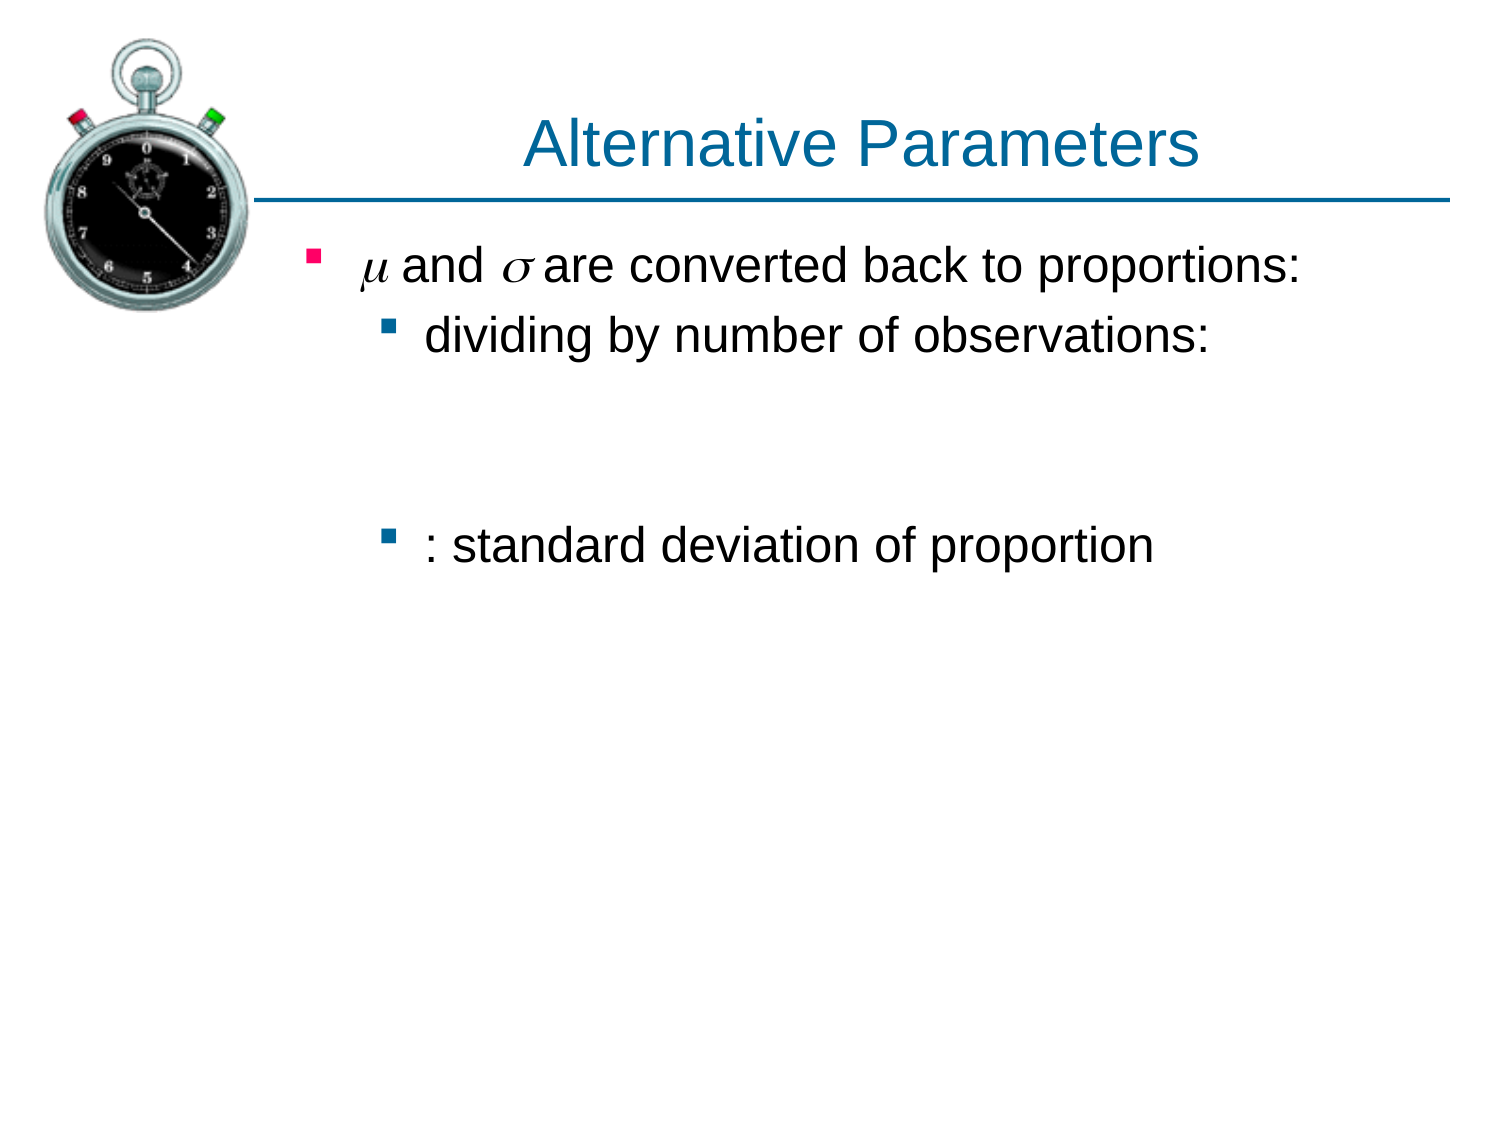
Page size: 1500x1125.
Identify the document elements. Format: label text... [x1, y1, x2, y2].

title Alternative Parameters [275, 37, 1450, 188]
picture [37, 37, 254, 313]
